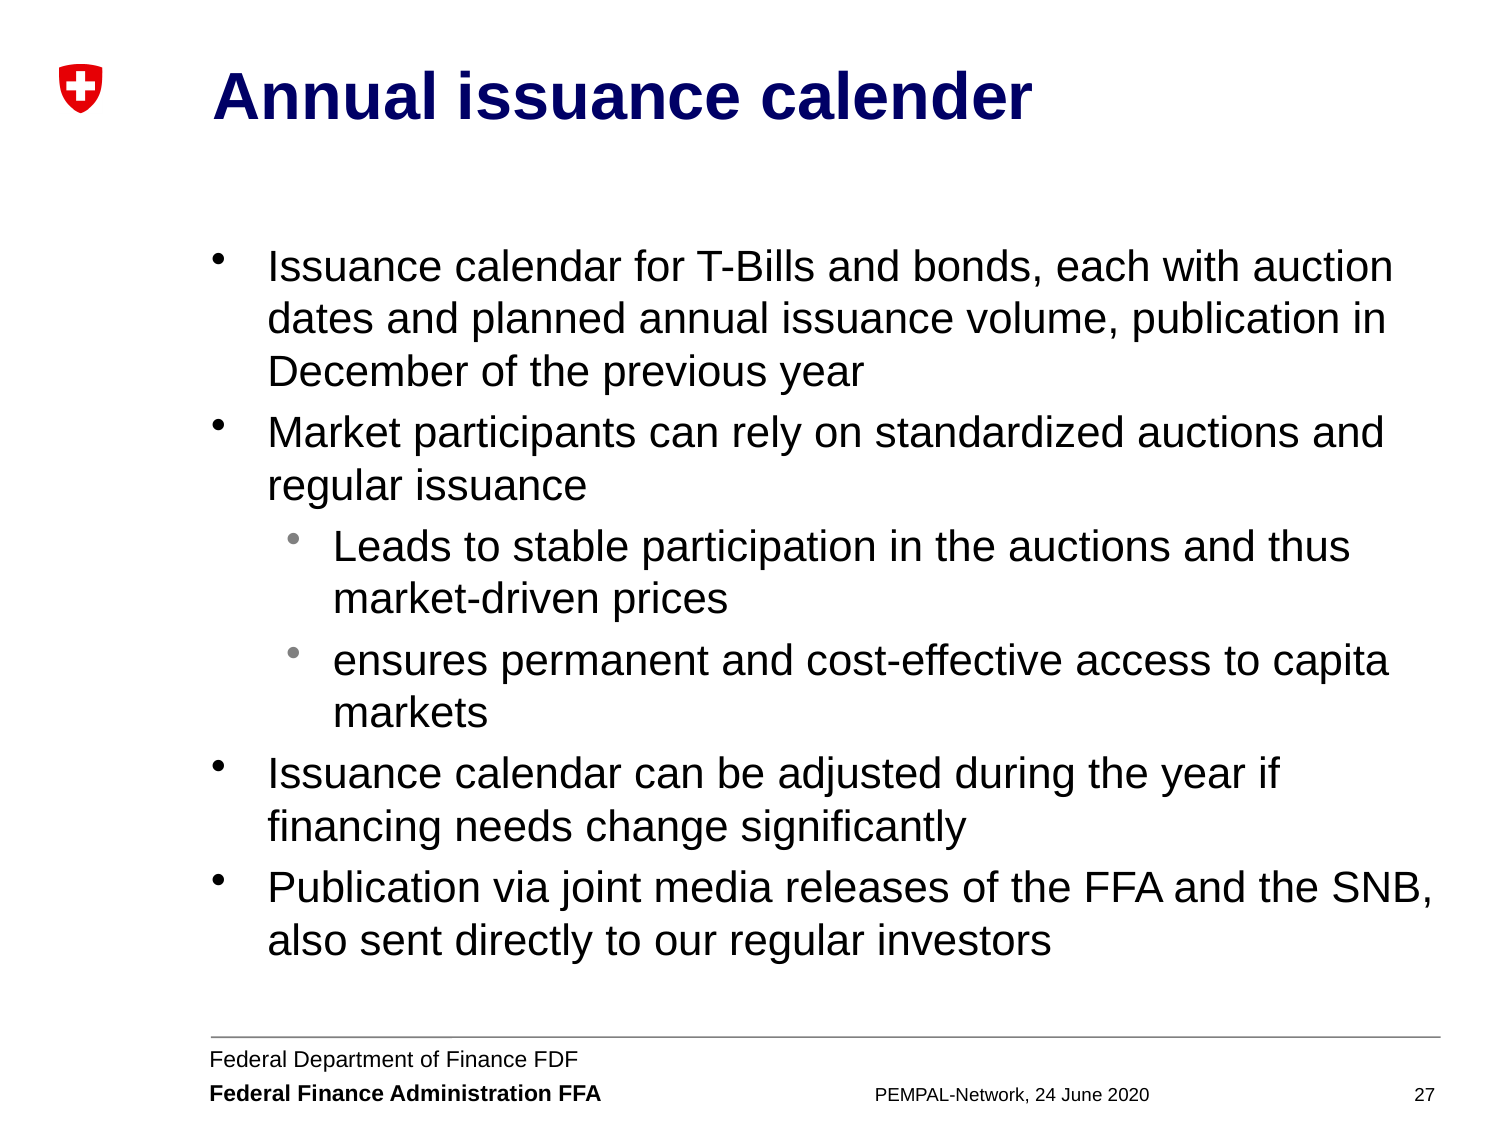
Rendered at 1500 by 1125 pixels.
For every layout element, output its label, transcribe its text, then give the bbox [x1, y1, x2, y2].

picture [59, 64, 103, 114]
footer PEMPAL-Network, 24 June 2020 [871, 1064, 1360, 1125]
title Annual issuance calender [212, 52, 1437, 216]
list Issuance calendar for T-Bills and bonds, each with auction dates and planned annual issuance volume, publication in December of the previous year Market participants can rely on standardized auctions and regular issuance Leads to stable participation in the auctions and thus market-driven prices ensures permanent and cost-effective access to capita markets Issuance calendar can be adjusted during the year if financing needs change significantly Publication via joint media releases of the FFA and the SNB, also sent directly to our regular investors [210, 237, 1437, 1022]
